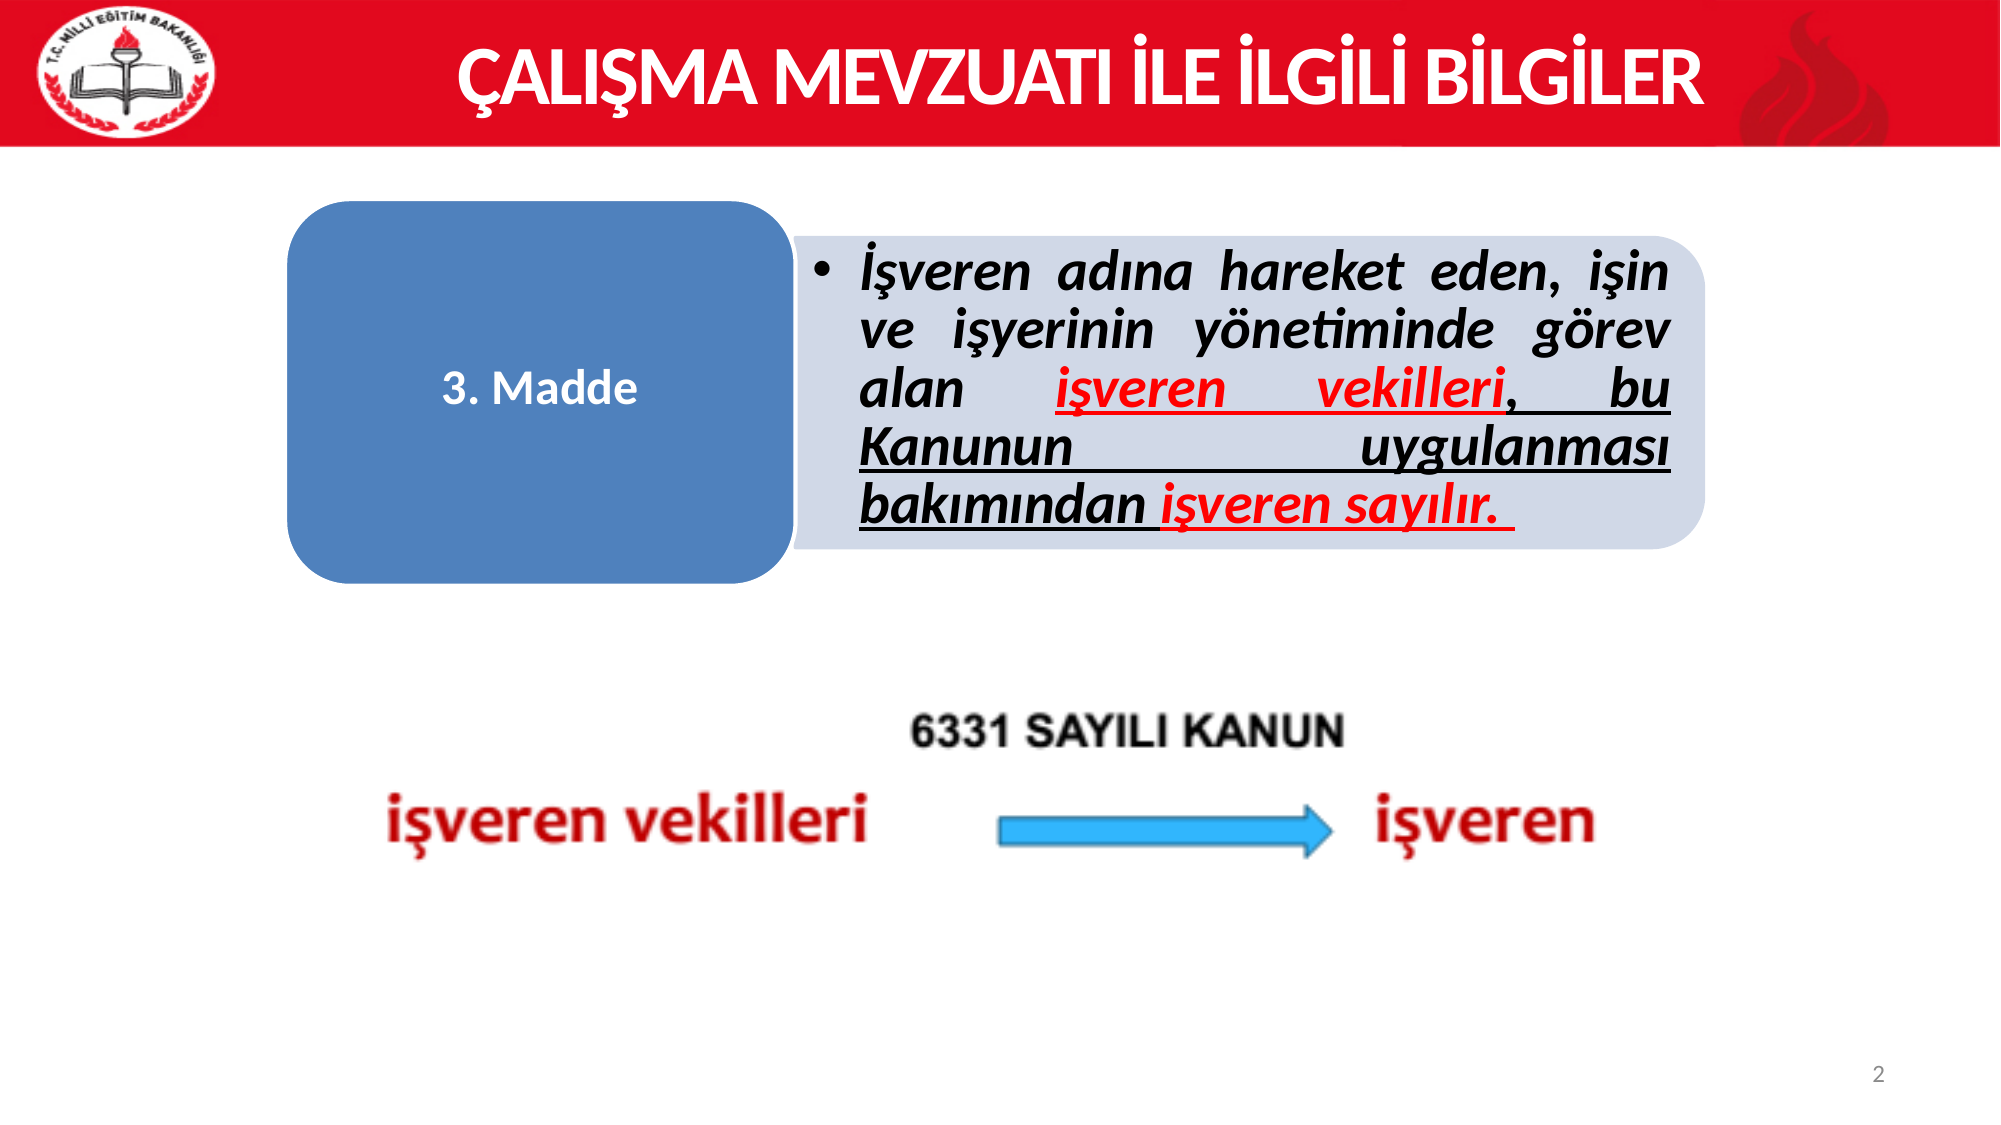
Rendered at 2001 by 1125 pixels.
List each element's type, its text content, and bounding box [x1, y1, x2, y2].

slide_number 2 [1433, 1042, 1900, 1103]
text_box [284, 198, 1704, 587]
text_box ÇALIŞMA MEVZUATI İLE İLGİLİ BİLGİLER [413, 0, 1750, 141]
picture [0, 0, 2000, 1125]
